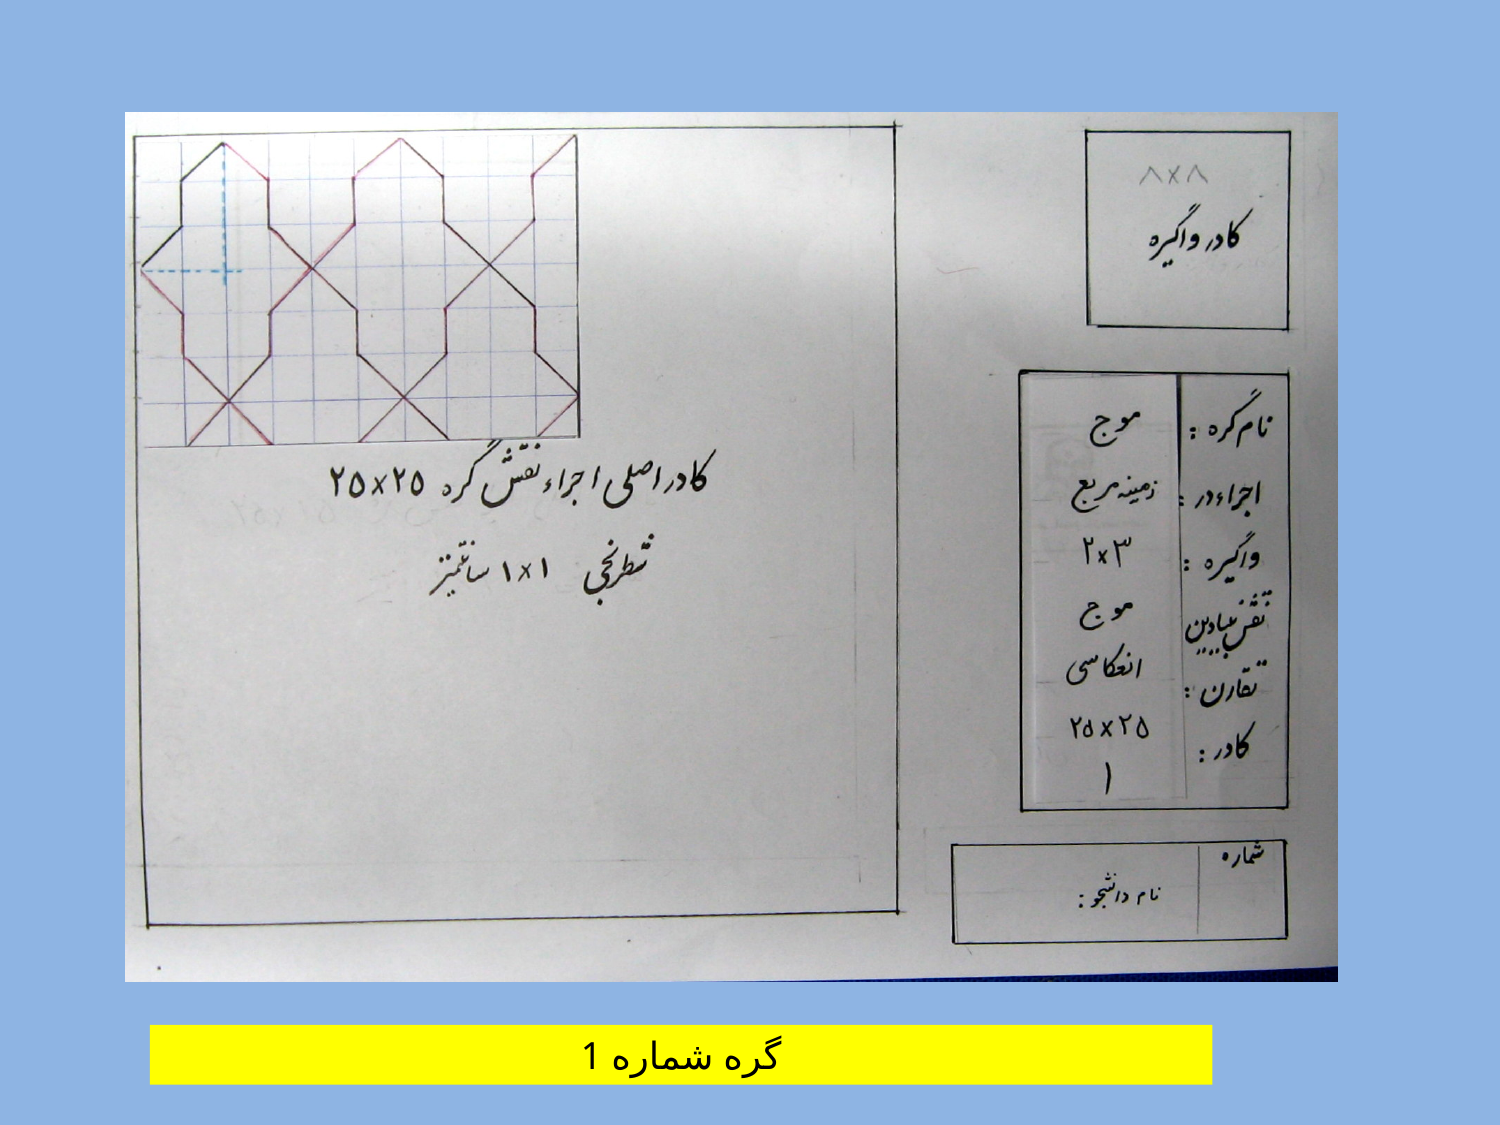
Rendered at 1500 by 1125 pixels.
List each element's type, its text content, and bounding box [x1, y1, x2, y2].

picture [124, 112, 1338, 982]
text_box گره شماره 1 [149, 1024, 1213, 1085]
